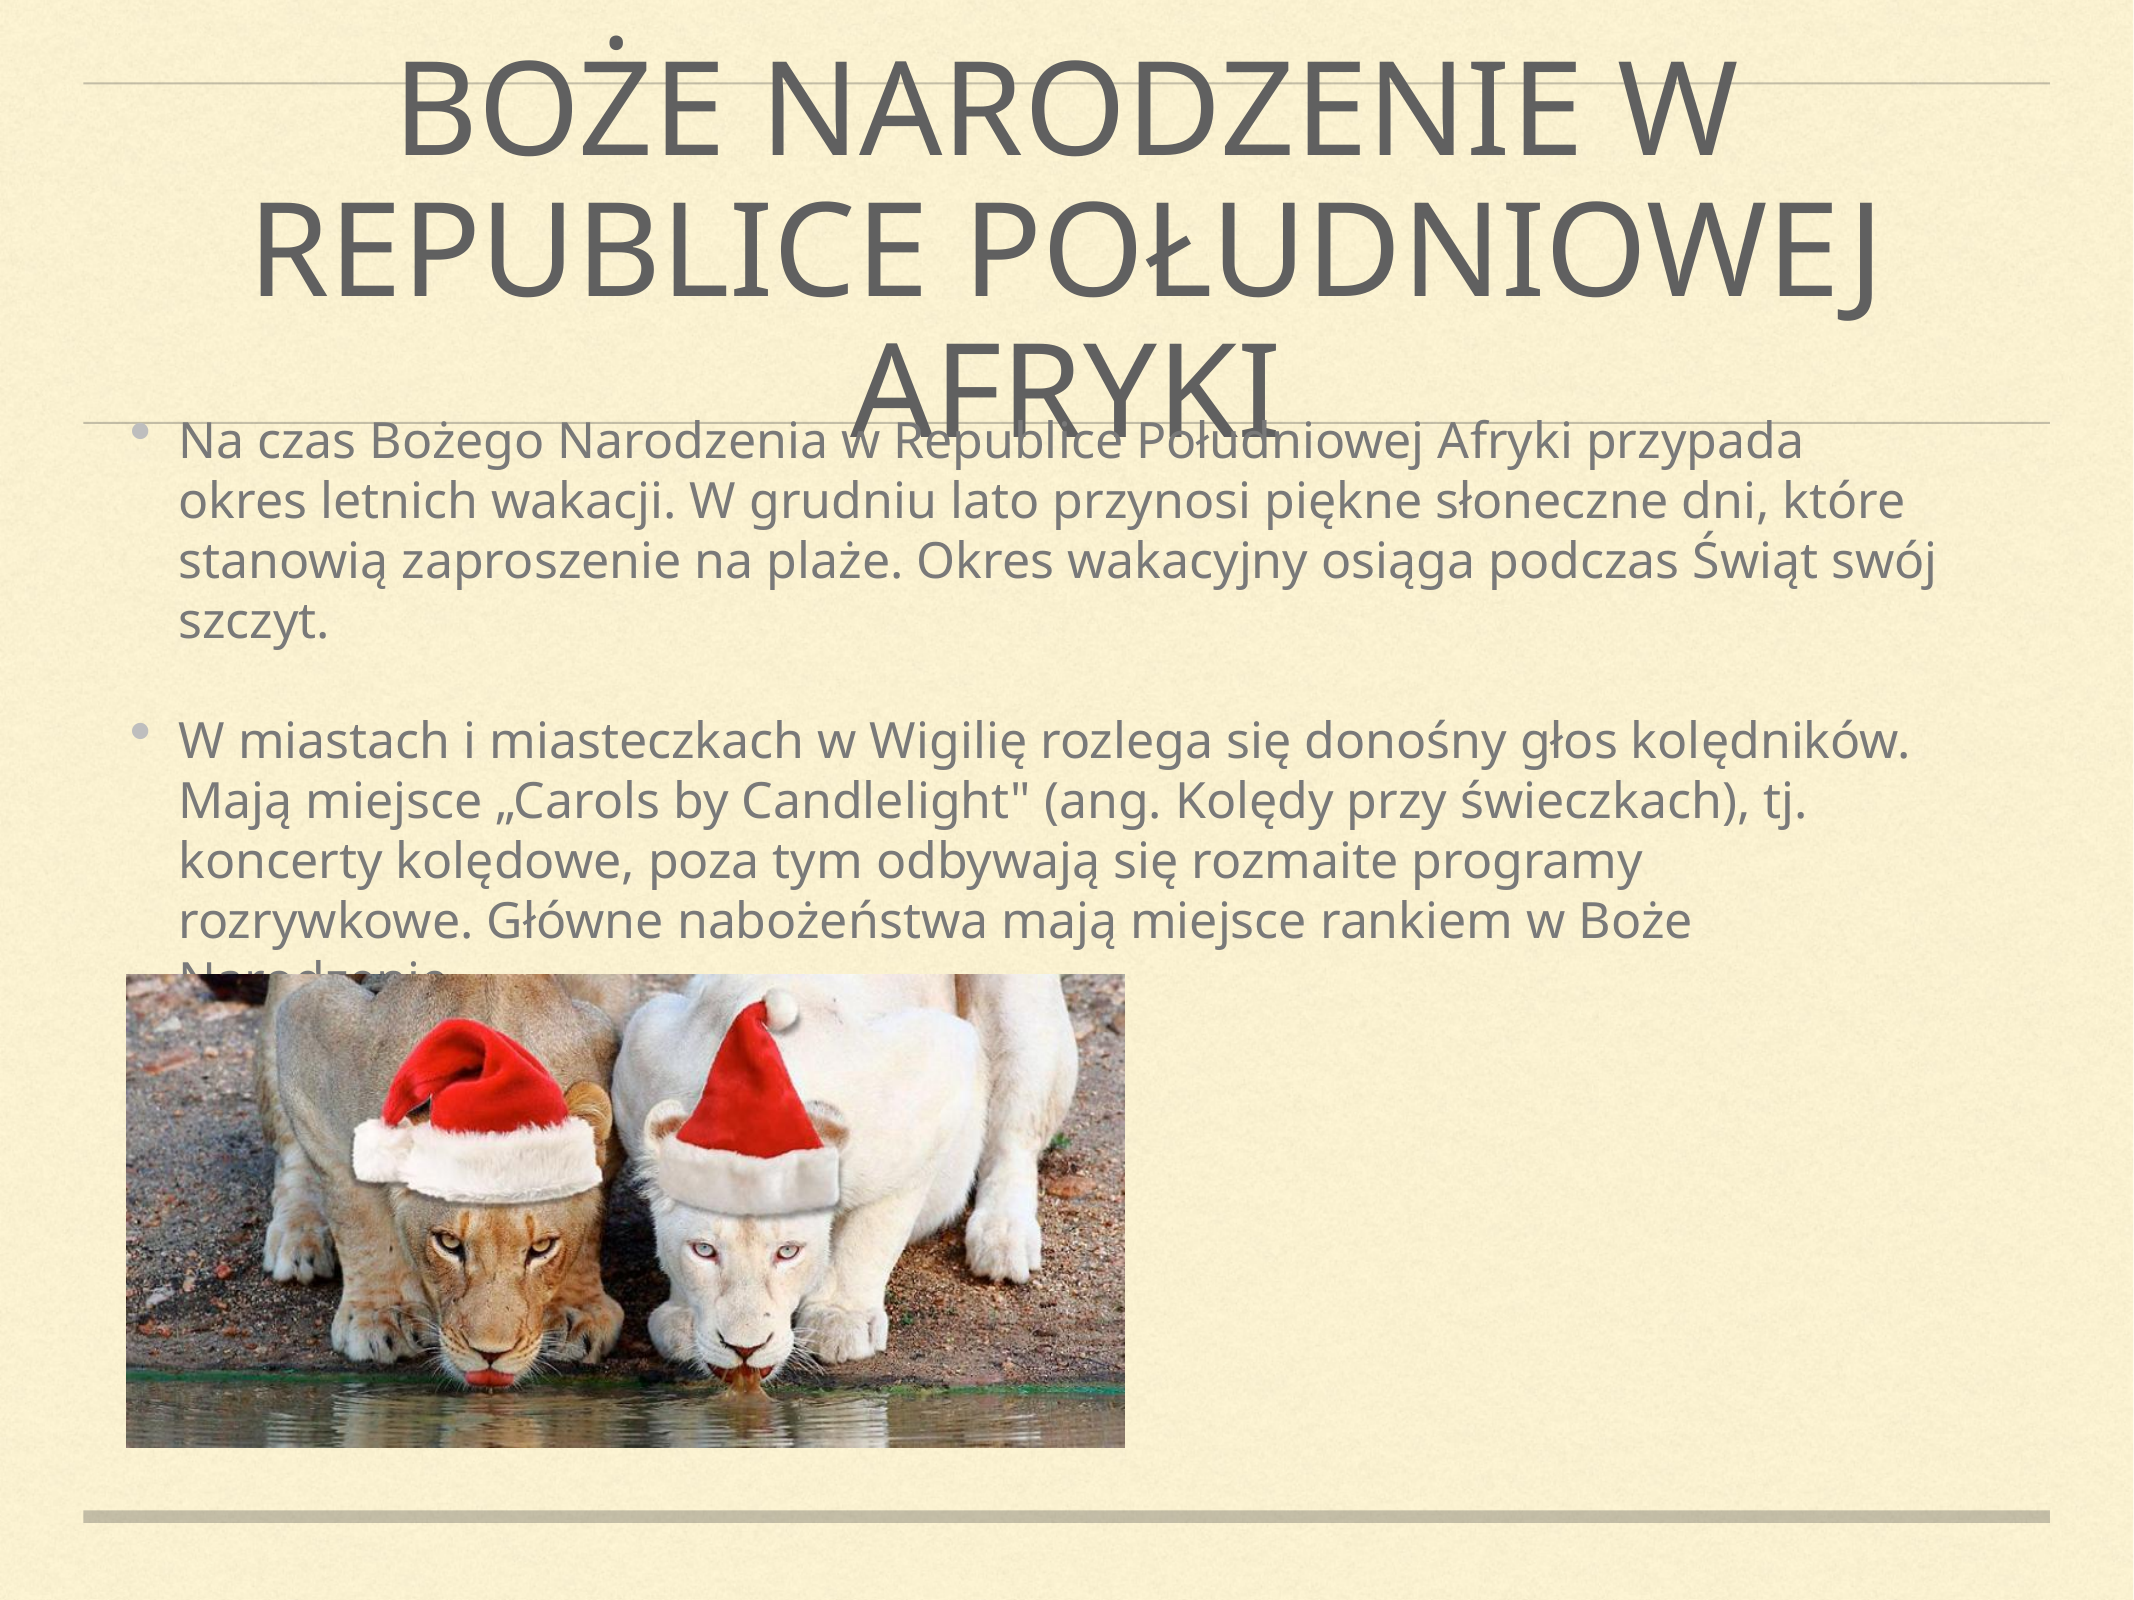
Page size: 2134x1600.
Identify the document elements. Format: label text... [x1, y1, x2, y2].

picture [0, 0, 2134, 1600]
title Boże Narodzenie w Republice południowej afryki [82, 97, 2051, 411]
text_box Na czas Bożego Narodzenia w Republice Południowej Afryki przypada okres letnich wakacji. W grudniu lato przynosi piękne słoneczne dni, które stanowią zaproszenie na plaże. Okres wakacyjny osiąga podczas Świąt swój szczyt. W miastach i miasteczkach w Wigilię rozlega się donośny głos kolędników. Mają miejsce „Carols by Candlelight" (ang. Kolędy przy świeczkach), tj. koncerty kolędowe, poza tym odbywają się rozmaite programy rozrywkowe. Główne nabożeństwa mają miejsce rankiem w Boże Narodzenie. [121, 400, 1955, 1017]
